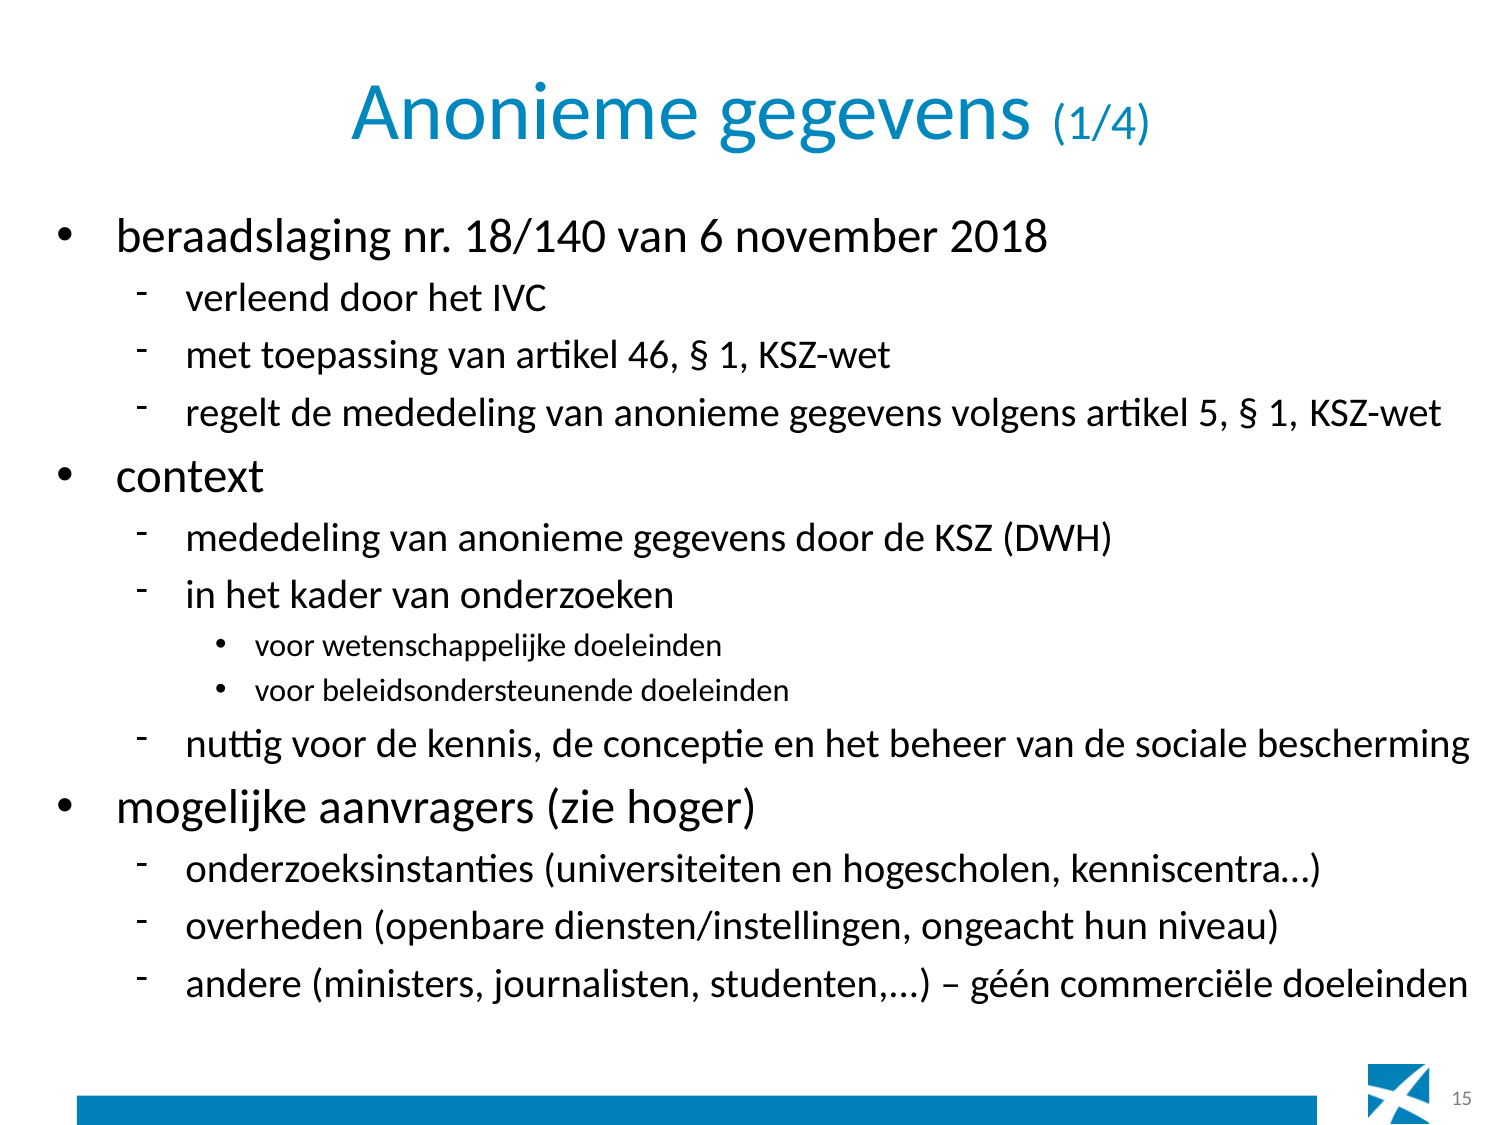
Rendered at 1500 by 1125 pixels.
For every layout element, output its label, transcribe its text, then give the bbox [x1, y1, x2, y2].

list beraadslaging nr. 18/140 van 6 november 2018 verleend door het IVC met toepassing van artikel 46, § 1, KSZ-wet regelt de mededeling van anonieme gegevens volgens artikel 5, § 1, KSZ-wet context mededeling van anonieme gegevens door de KSZ (DWH) in het kader van onderzoeken voor wetenschappelijke doeleinden voor beleidsondersteunende doeleinden nuttig voor de kennis, de conceptie en het beheer van de sociale bescherming mogelijke aanvragers (zie hoger) onderzoeksinstanties (universiteiten en hogescholen, kenniscentra…) overheden (openbare diensten/instellingen, ongeacht hun niveau) andere (ministers, journalisten, studenten,...) – géén commerciële doeleinden [41, 196, 1488, 1035]
slide_number 15 [1366, 1070, 1488, 1125]
title Anonieme gegevens (1/4) [76, 30, 1427, 183]
picture [1419, 1064, 1430, 1070]
